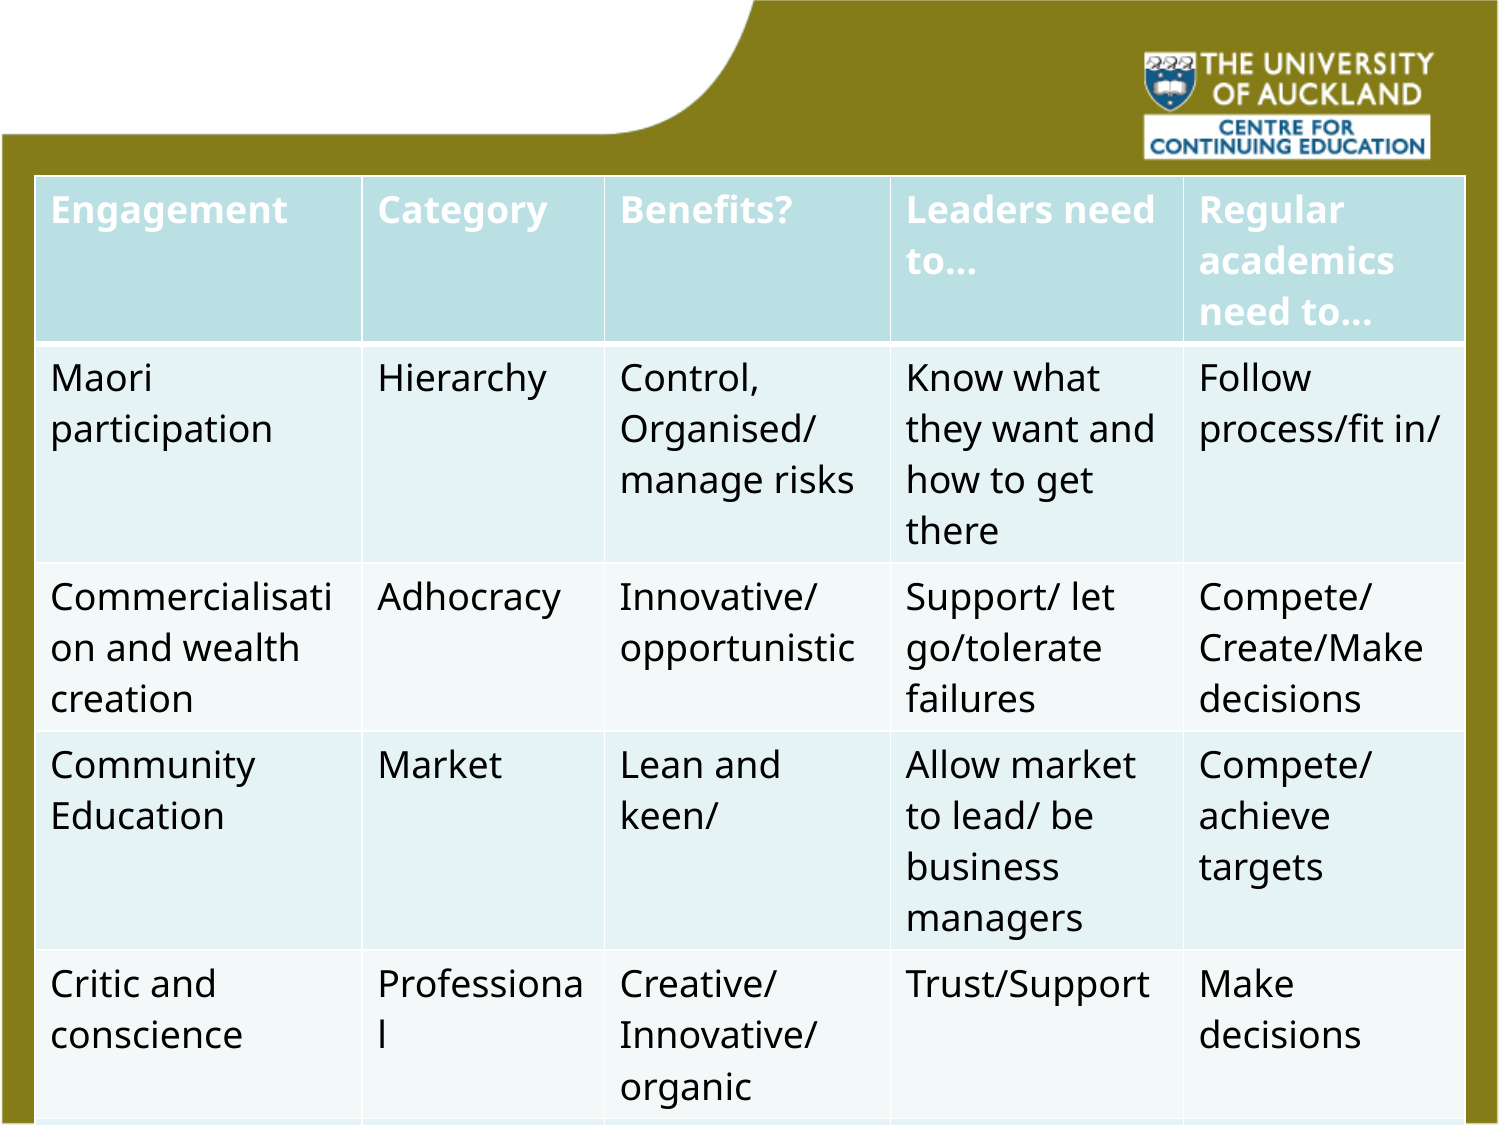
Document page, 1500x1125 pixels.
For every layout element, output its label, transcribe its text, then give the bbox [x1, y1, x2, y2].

table_cell Maori participation [36, 347, 361, 562]
table_cell Critic and conscience [36, 951, 361, 1118]
table_cell Hierarchy [363, 347, 604, 562]
picture [1, 0, 1499, 1125]
table_header Leaders need to... [891, 177, 1183, 341]
table_cell Creative/ Innovative/ organic [605, 951, 890, 1118]
table_cell Community Education [36, 732, 361, 949]
table_cell Make decisions [1184, 951, 1464, 1118]
table_cell Compete/ achieve targets [1184, 732, 1464, 949]
table_header Benefits? [605, 177, 890, 341]
table_cell Lean and keen/ [605, 732, 890, 949]
table_header Regular academics need to... [1184, 177, 1464, 341]
table_cell [363, 1119, 604, 1125]
table_header Engagement [36, 177, 361, 341]
table_cell [1184, 1119, 1464, 1125]
table_cell [891, 1119, 1183, 1125]
table_header Category [363, 177, 604, 341]
table_cell Market [363, 732, 604, 949]
table_cell Professional [363, 951, 604, 1118]
table_cell [36, 1119, 361, 1125]
table_cell Support/ let go/tolerate failures [891, 564, 1183, 730]
table_cell Allow market to lead/ be business managers [891, 732, 1183, 949]
table_cell Trust/Support [891, 951, 1183, 1118]
table_cell Follow process/fit in/ [1184, 347, 1464, 562]
table_cell Compete/ Create/Make decisions [1184, 564, 1464, 730]
table_cell Know what they want and how to get there [891, 347, 1183, 562]
table_cell [605, 1119, 890, 1125]
table_cell Control, Organised/ manage risks [605, 347, 890, 562]
table_cell Adhocracy [363, 564, 604, 730]
table_cell Commercialisation and wealth creation [36, 564, 361, 730]
table_cell Innovative/ opportunistic [605, 564, 890, 730]
